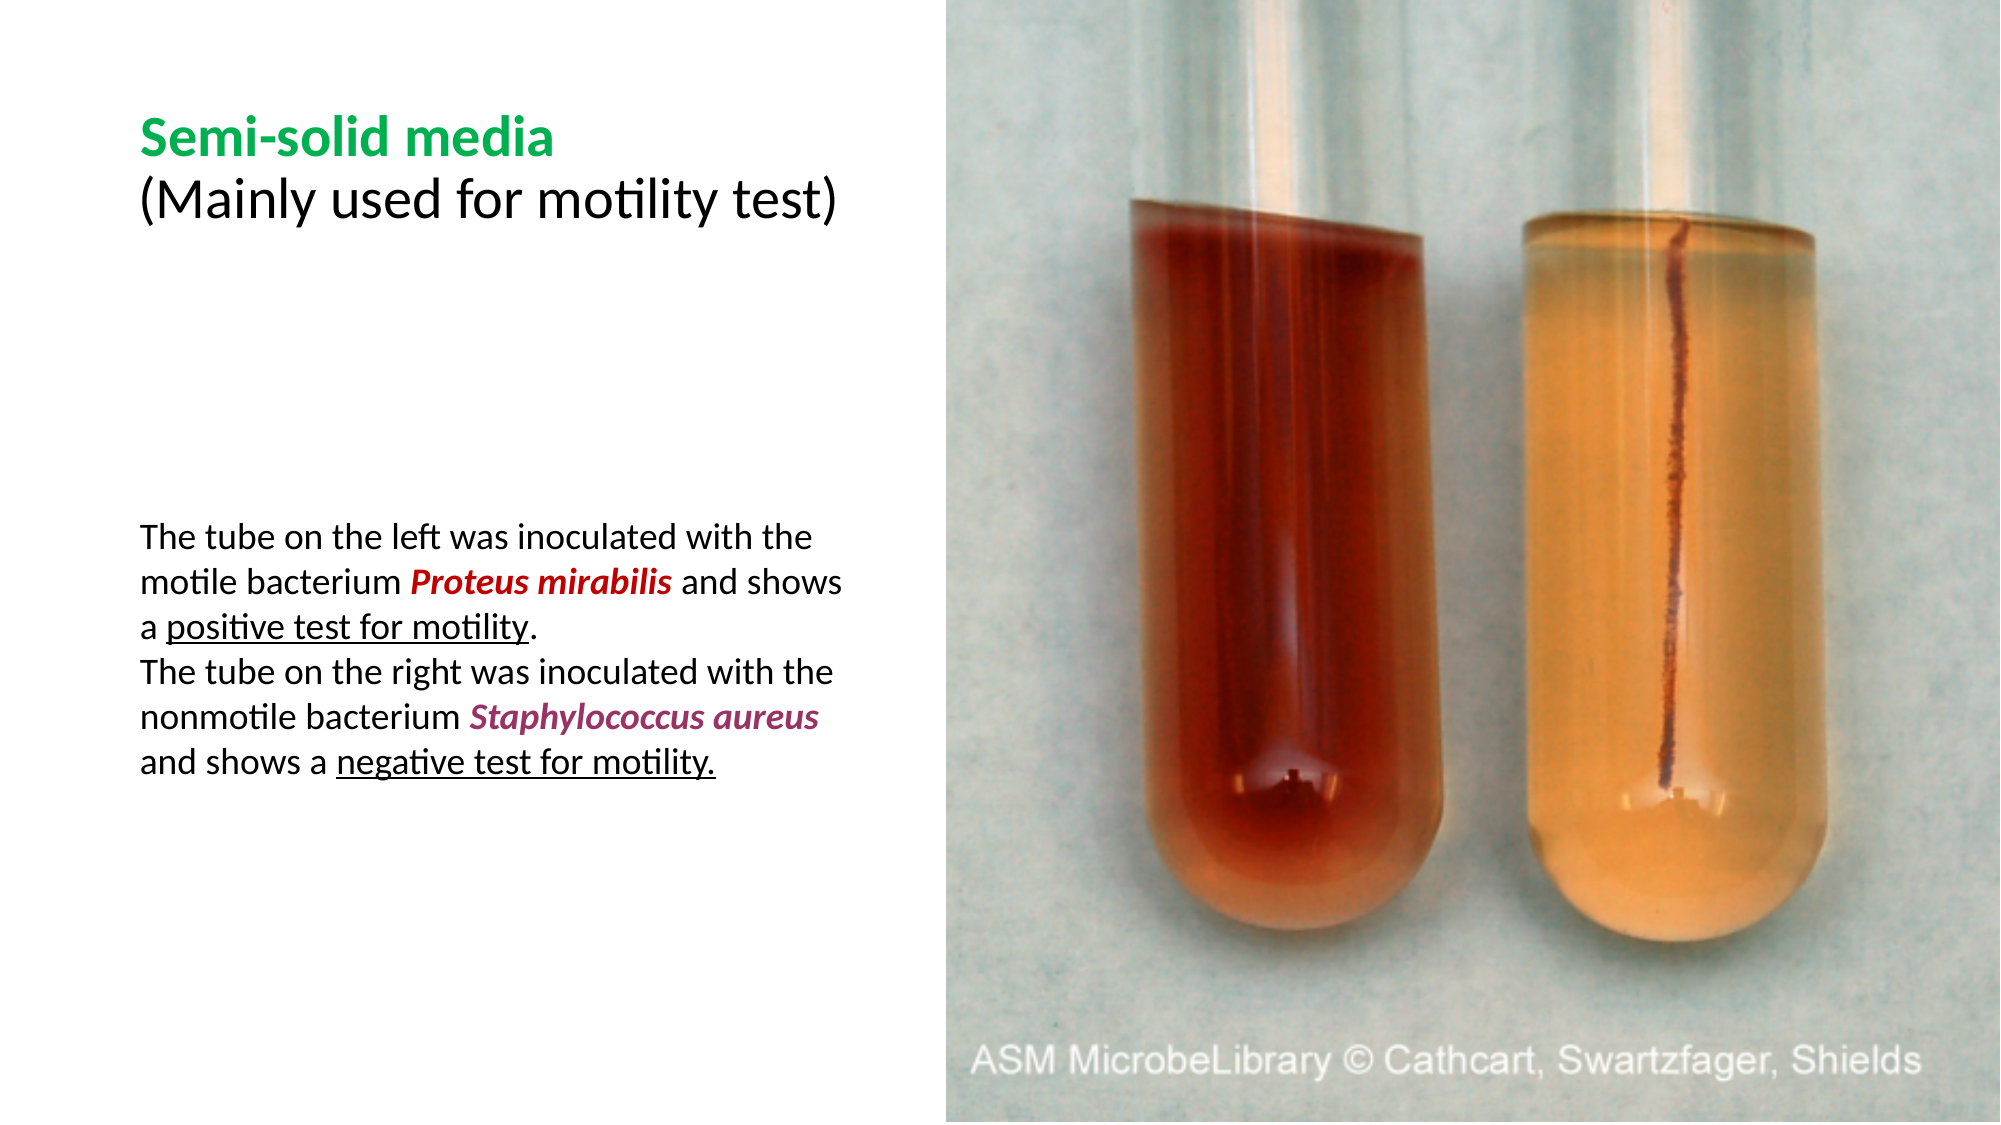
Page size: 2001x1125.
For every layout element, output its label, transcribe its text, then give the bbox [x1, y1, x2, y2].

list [946, 0, 2000, 1122]
text_box The tube on the left was inoculated with the motile bacterium Proteus mirabilis and shows a positive test for motility. The tube on the right was inoculated with the nonmotile bacterium Staphylococcus aureus and shows a negative test for motility. [124, 504, 883, 790]
title Semi-solid media (Mainly used for motility test) [85, 59, 900, 278]
